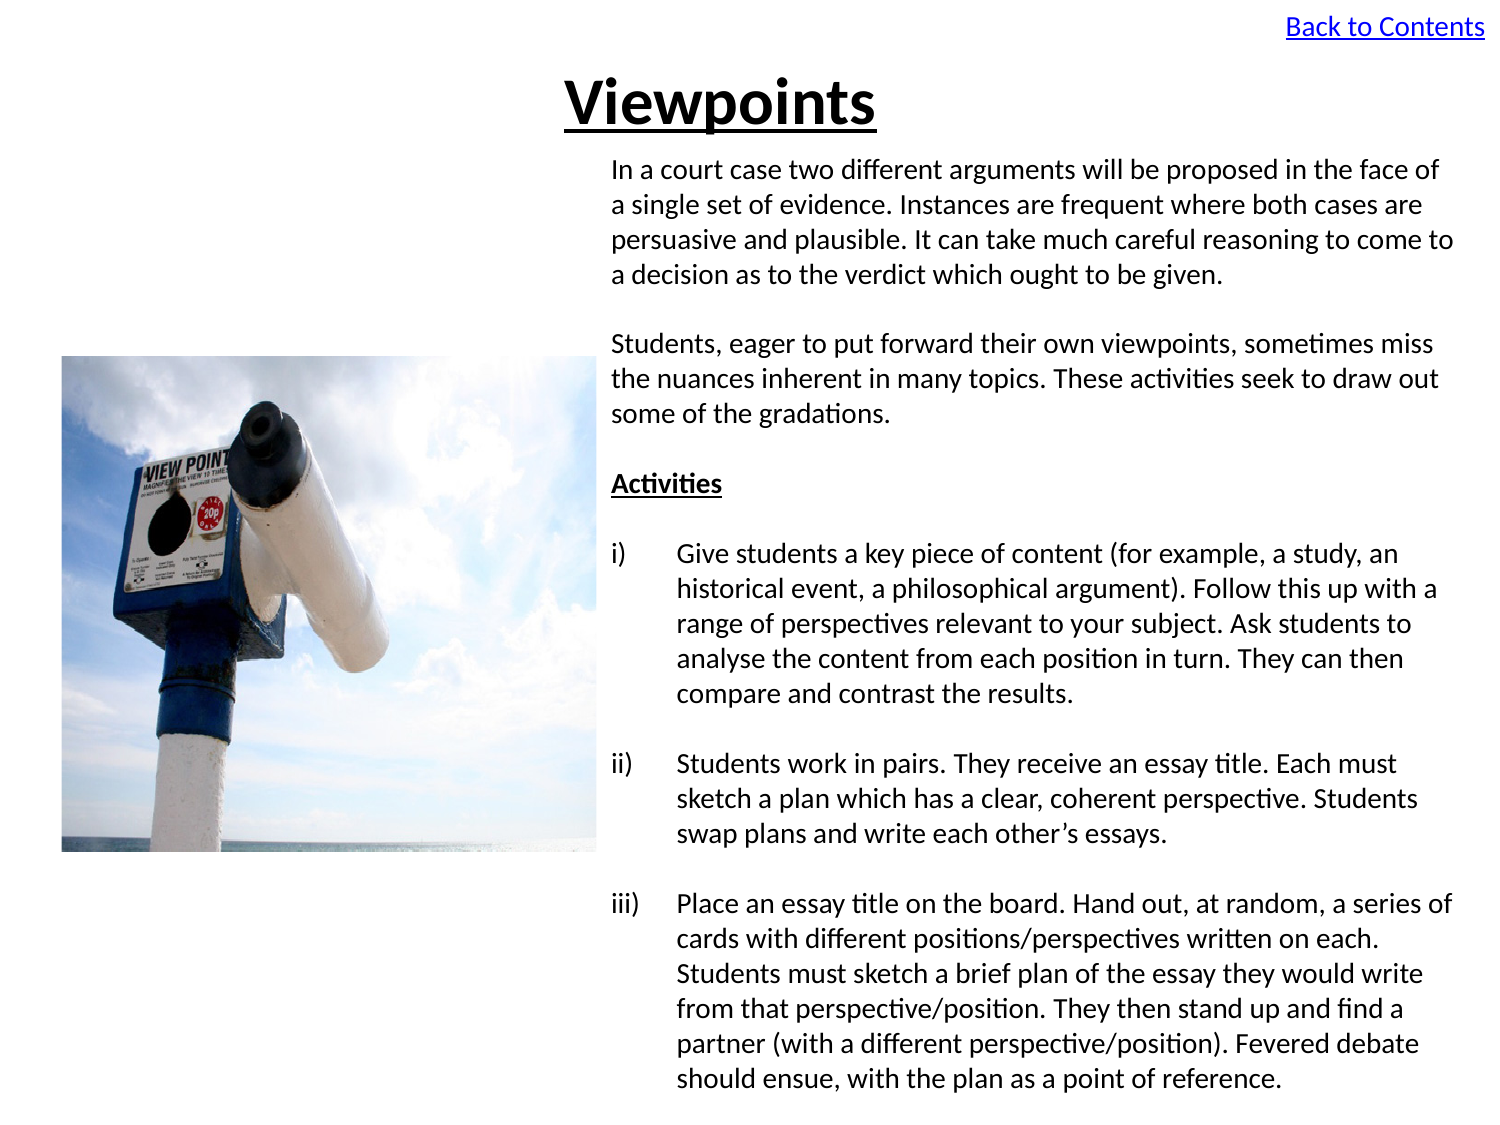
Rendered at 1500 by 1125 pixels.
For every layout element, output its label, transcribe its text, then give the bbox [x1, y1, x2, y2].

text_box In a court case two different arguments will be proposed in the face of a single set of evidence. Instances are frequent where both cases are persuasive and plausible. It can take much careful reasoning to come to a decision as to the verdict which ought to be given. Students, eager to put forward their own viewpoints, sometimes miss the nuances inherent in many topics. These activities seek to draw out some of the gradations. Activities Give students a key piece of content (for example, a study, an historical event, a philosophical argument). Follow this up with a range of perspectives relevant to your subject. Ask students to analyse the content from each position in turn. They can then compare and contrast the results. Students work in pairs. They receive an essay title. Each must sketch a plan which has a clear, coherent perspective. Students swap plans and write each other’s essays. Place an essay title on the board. Hand out, at random, a series of cards with different positions/perspectives written on each. Students must sketch a brief plan of the essay they would write from that perspective/position. They then stand up and find a partner (with a different perspective/position). Fevered debate should ensue, with the plan as a point of reference. [596, 142, 1471, 1102]
picture [61, 356, 597, 853]
text_box Viewpoints [183, 50, 1258, 146]
text_box Back to Contents [1257, 0, 1500, 50]
